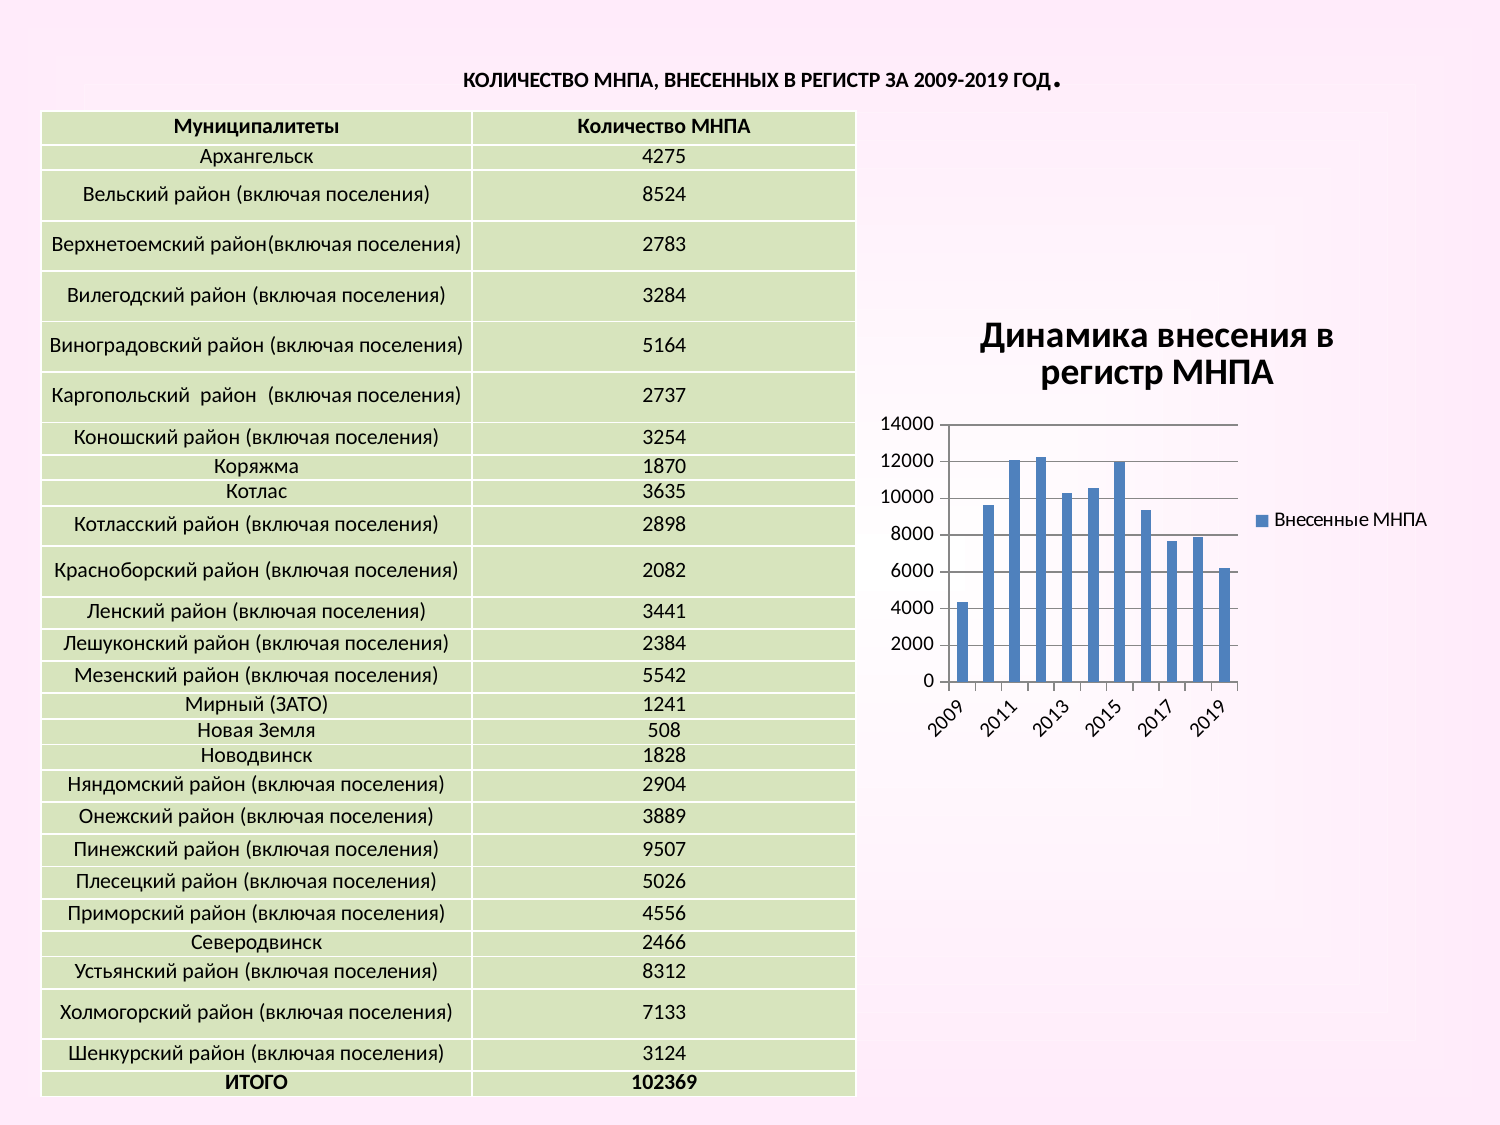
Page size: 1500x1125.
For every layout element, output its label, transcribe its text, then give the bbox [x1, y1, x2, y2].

table_cell 9507 [473, 835, 855, 866]
table_cell 3441 [473, 598, 855, 628]
table_cell 2384 [473, 630, 855, 660]
table_cell 1828 [473, 745, 855, 769]
table_cell 102369 [473, 1072, 855, 1096]
table_cell 1870 [473, 456, 855, 479]
table_cell Приморский район (включая поселения) [42, 900, 471, 930]
table_cell Устьянский район (включая поселения) [42, 957, 471, 988]
text_box КОЛИЧЕСТВО МНПА, ВНЕСЕННЫХ В РЕГИСТР ЗА 2009-2019 ГОД. [59, 42, 1466, 103]
table_cell Пинежский район (включая поселения) [42, 835, 471, 866]
table_cell Архангельск [42, 146, 471, 169]
table_cell 2904 [473, 771, 855, 801]
table_cell 3284 [473, 272, 855, 321]
table_cell 4556 [473, 900, 855, 930]
table_cell Котласский район (включая поселения) [42, 507, 471, 545]
table_cell 3124 [473, 1040, 855, 1070]
table_cell Красноборский район (включая поселения) [42, 547, 471, 596]
table_cell Плесецкий район (включая поселения) [42, 867, 471, 898]
table_cell 5026 [473, 867, 855, 898]
table_cell 2082 [473, 547, 855, 596]
table_header Муниципалитеты [42, 112, 471, 144]
table_cell Коношский район (включая поселения) [42, 423, 471, 454]
table_cell Шенкурский район (включая поселения) [42, 1040, 471, 1070]
table_cell Няндомский район (включая поселения) [42, 771, 471, 801]
table_cell 3254 [473, 423, 855, 454]
table_cell 8524 [473, 171, 855, 220]
table_cell Мезенский район (включая поселения) [42, 662, 471, 692]
table_cell Лешуконский район (включая поселения) [42, 630, 471, 660]
table_cell Вилегодский район (включая поселения) [42, 272, 471, 321]
table_cell Ленский район (включая поселения) [42, 598, 471, 628]
chart [867, 290, 1448, 752]
table_cell Вельский район (включая поселения) [42, 171, 471, 220]
table_cell 2783 [473, 222, 855, 270]
table_header Количество МНПА [473, 112, 855, 144]
table_cell 4275 [473, 146, 855, 169]
table_cell Холмогорский район (включая поселения) [42, 990, 471, 1038]
table_cell Новая Земля [42, 720, 471, 744]
table_cell Верхнетоемский район(включая поселения) [42, 222, 471, 270]
table_cell 5164 [473, 322, 855, 371]
table_cell 1241 [473, 694, 855, 718]
table_cell Северодвинск [42, 932, 471, 956]
table_cell Новодвинск [42, 745, 471, 769]
table_cell 2898 [473, 507, 855, 545]
table_cell Виноградовский район (включая поселения) [42, 322, 471, 371]
table_cell 508 [473, 720, 855, 744]
table_cell ИТОГО [42, 1072, 471, 1096]
table_cell Котлас [42, 481, 471, 505]
table_cell Онежский район (включая поселения) [42, 803, 471, 833]
table_cell 2466 [473, 932, 855, 956]
table_cell 5542 [473, 662, 855, 692]
table_cell Коряжма [42, 456, 471, 479]
table_cell 8312 [473, 957, 855, 988]
table_cell Каргопольский район (включая поселения) [42, 373, 471, 422]
table_cell Мирный (ЗАТО) [42, 694, 471, 718]
table_cell 3635 [473, 481, 855, 505]
table_cell 7133 [473, 990, 855, 1038]
table_cell 2737 [473, 373, 855, 422]
table_cell 3889 [473, 803, 855, 833]
